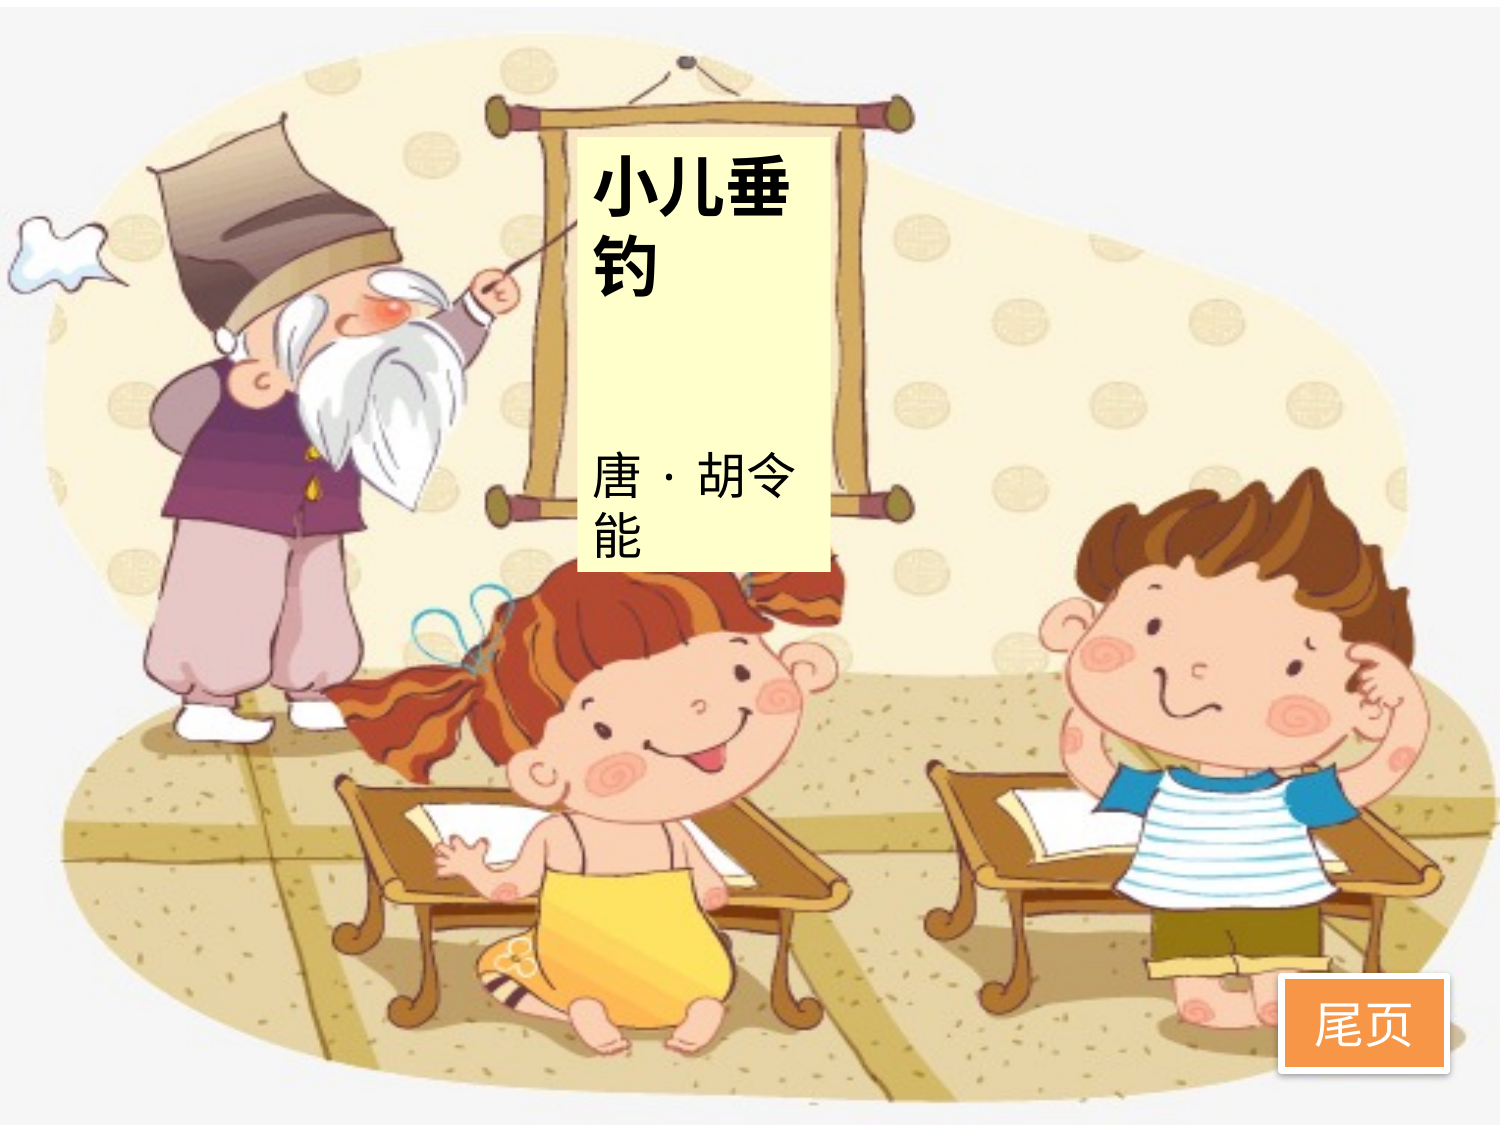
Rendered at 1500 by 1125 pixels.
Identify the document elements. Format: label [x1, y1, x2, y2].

list [0, 6, 1500, 1125]
